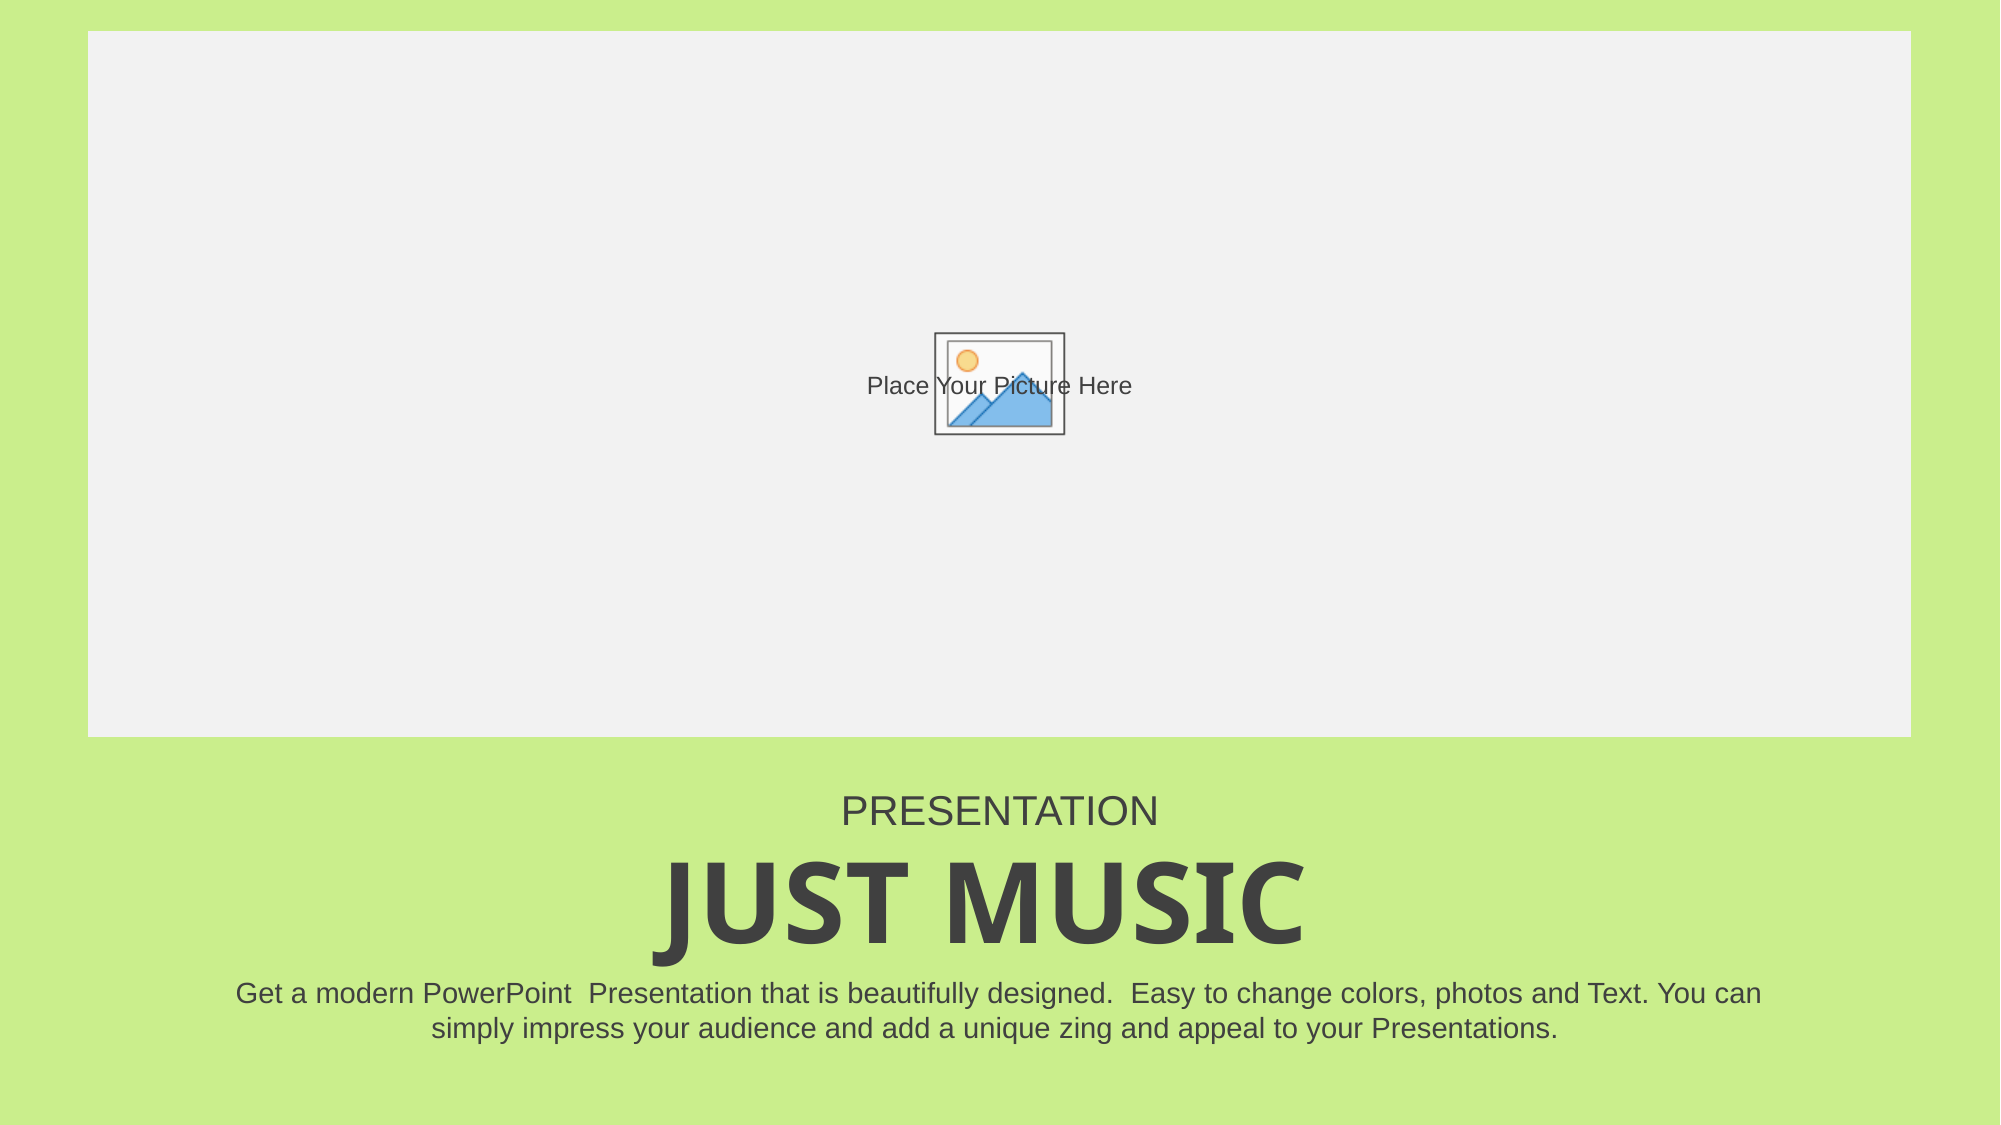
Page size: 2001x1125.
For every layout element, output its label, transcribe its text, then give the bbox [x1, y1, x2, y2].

picture [88, 31, 1912, 738]
text_box PRESENTATION [712, 784, 1288, 835]
text_box Get a modern PowerPoint Presentation that is beautifully designed. Easy to change colors, photos and Text. You can simply impress your audience and add a unique zing and appeal to your Presentations. [181, 966, 1819, 1052]
text_box JUST MUSIC [576, 824, 1424, 966]
